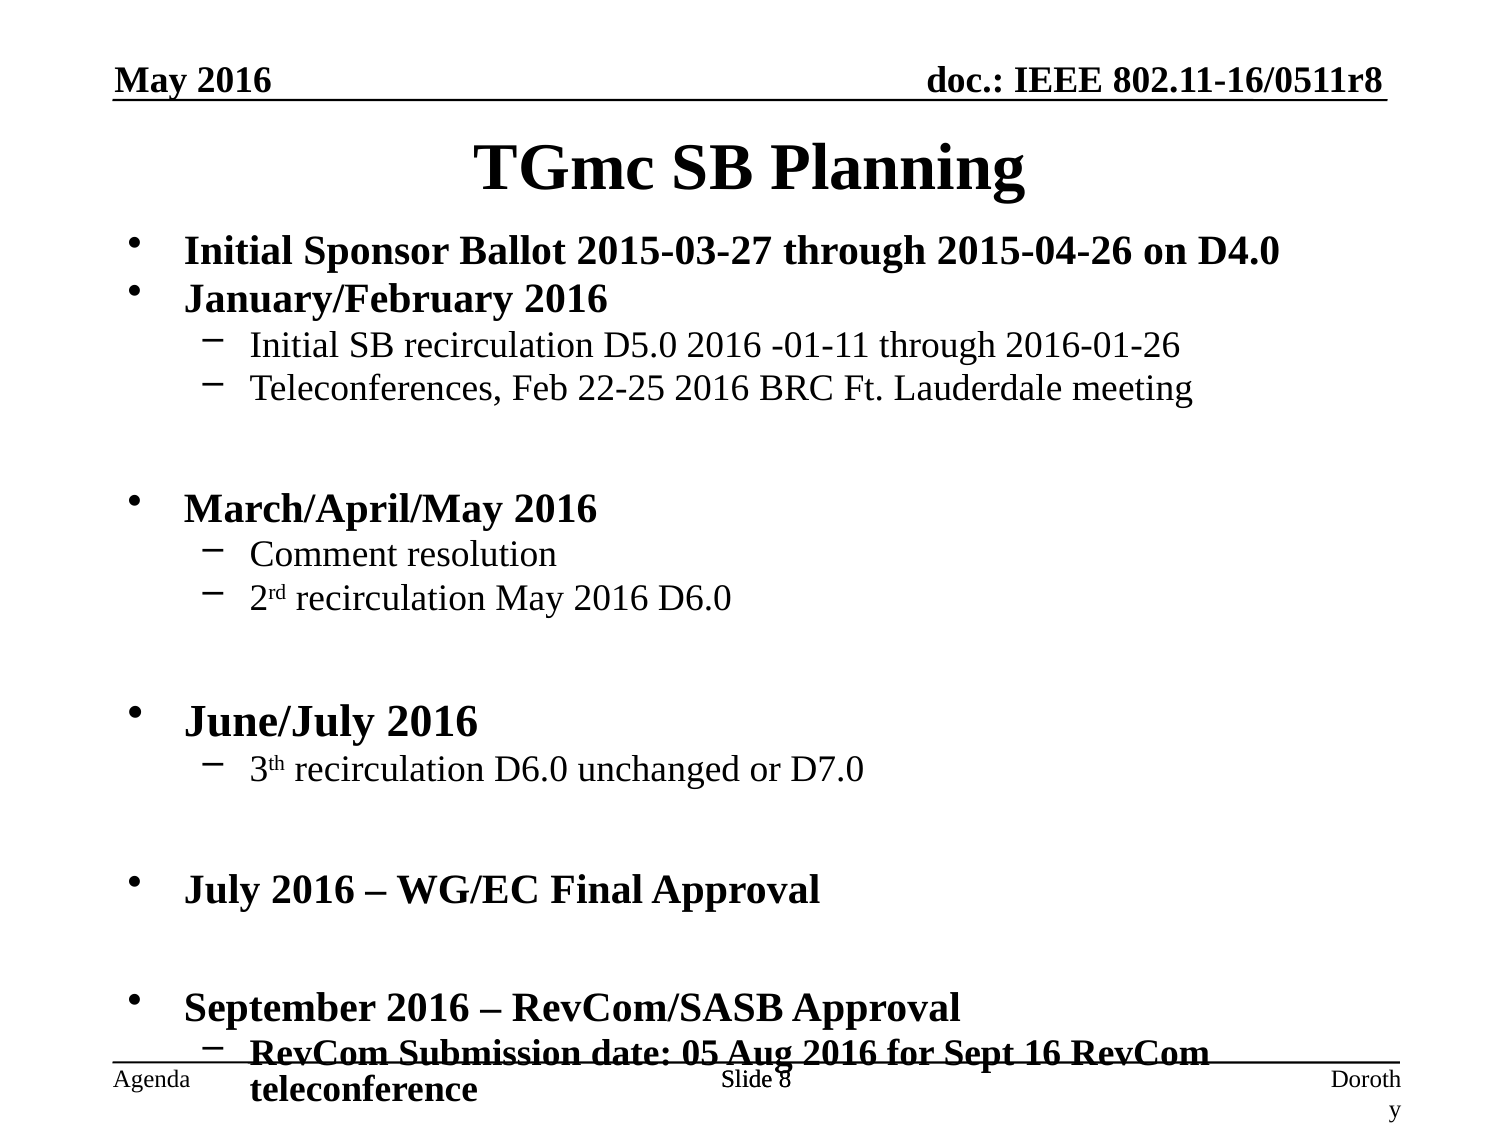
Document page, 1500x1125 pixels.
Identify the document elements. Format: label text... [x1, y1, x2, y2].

title TGmc SB Planning [112, 75, 1388, 224]
text_box Slide 8 [675, 1062, 838, 1093]
footer Dorothy Stanley, HP Enterprise [1325, 1062, 1402, 1093]
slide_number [114, 54, 425, 75]
list Initial Sponsor Ballot 2015-03-27 through 2015-04-26 on D4.0 January/February 2016 Initial SB recirculation D5.0 2016 -01-11 through 2016-01-26 Teleconferences, Feb 22-25 2016 BRC Ft. Lauderdale meeting March/April/May 2016 Comment resolution 2rd recirculation May 2016 D6.0 June/July 2016 3th recirculation D6.0 unchanged or D7.0 July 2016 – WG/EC Final Approval September 2016 – RevCom/SASB Approval RevCom Submission date: 05 Aug 2016 for Sept 16 RevCom teleconference [112, 224, 1425, 1025]
